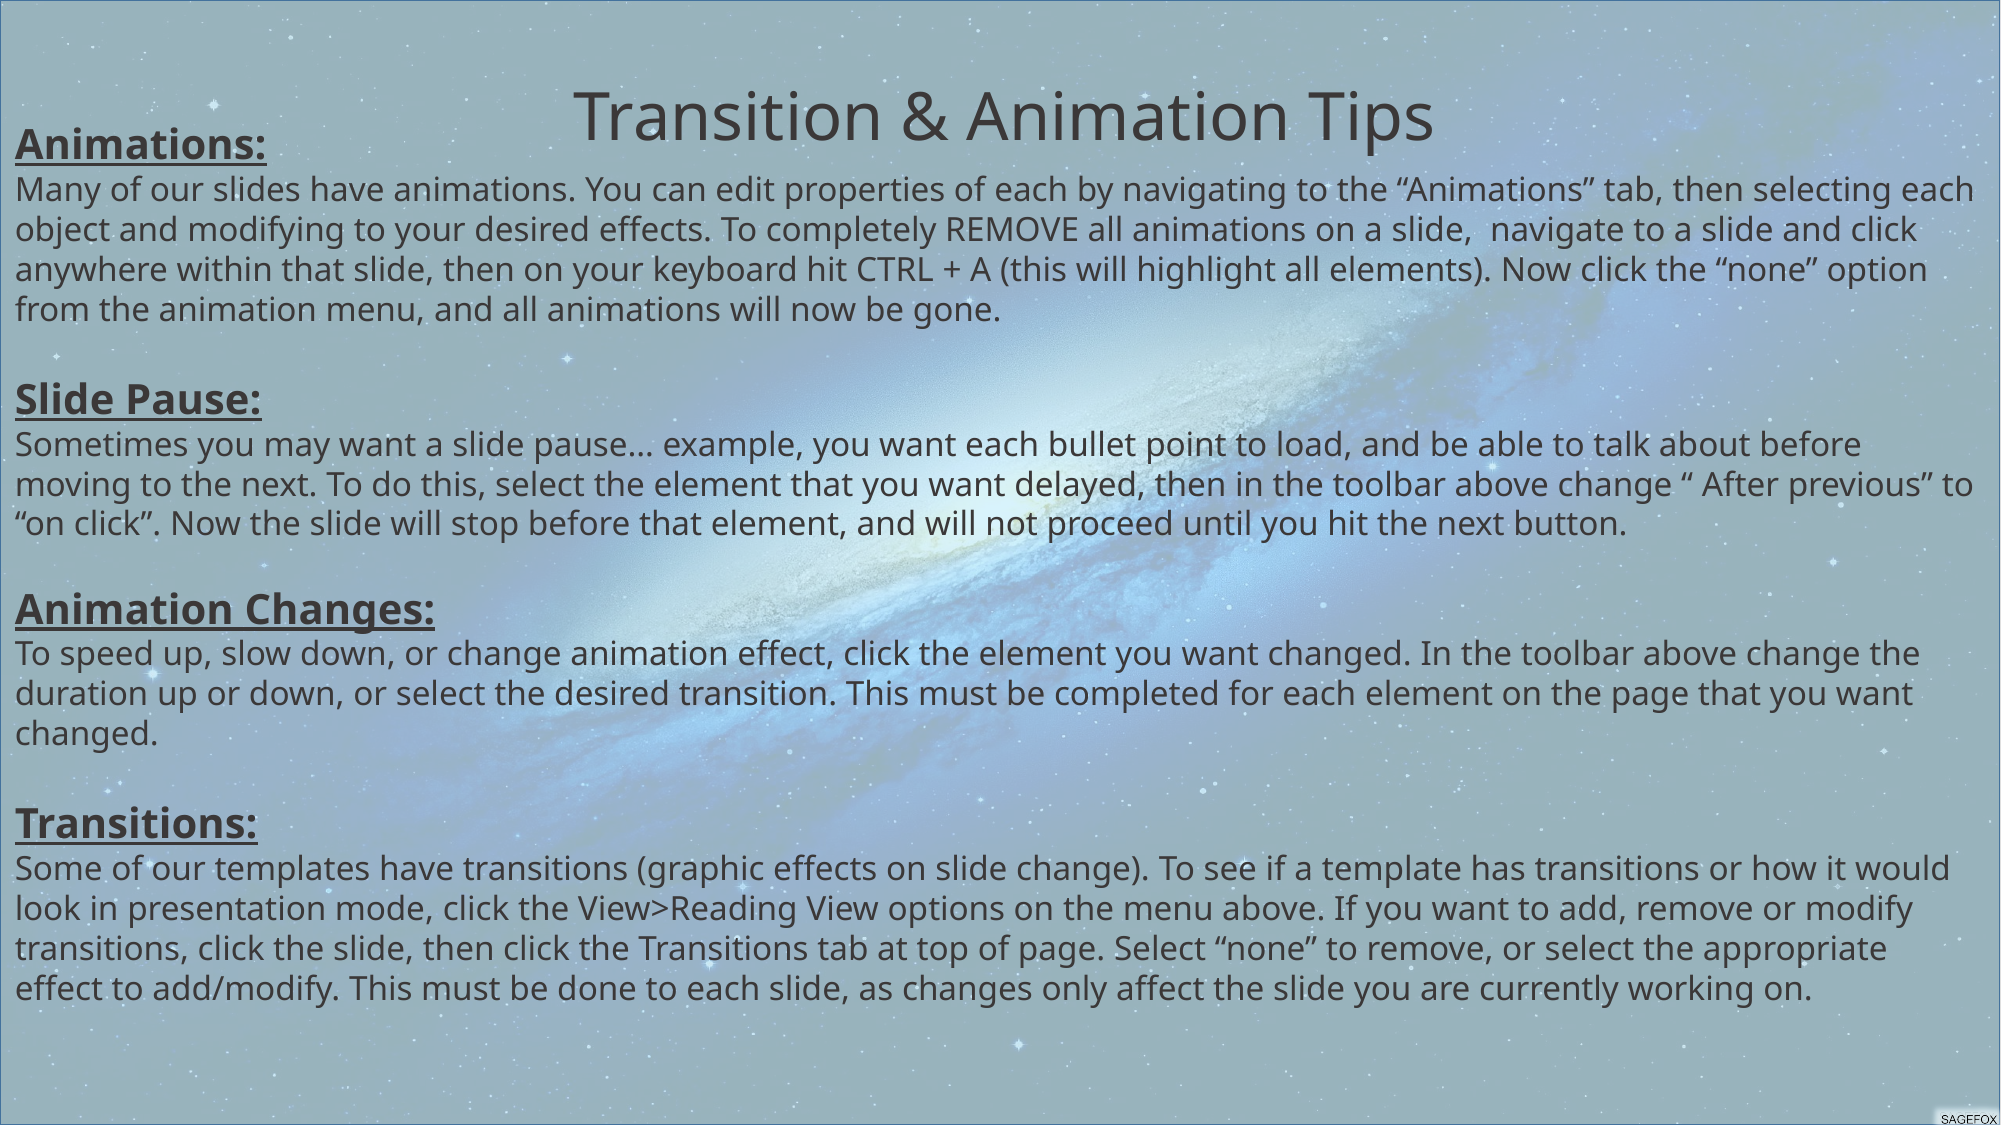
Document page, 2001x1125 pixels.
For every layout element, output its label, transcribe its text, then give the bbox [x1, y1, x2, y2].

title Transition & Animation Tips [477, 59, 1532, 177]
picture [1938, 1114, 1999, 1125]
text_box Animations: Many of our slides have animations. You can edit properties of each by navigating to the “Animations” tab, then selecting each object and modifying to your desired effects. To completely REMOVE all animations on a slide, navigate to a slide and click anywhere within that slide, then on your keyboard hit CTRL + A (this will highlight all elements). Now click the “none” option from the animation menu, and all animations will now be gone. Slide Pause: Sometimes you may want a slide pause… example, you want each bullet point to load, and be able to talk about before moving to the next. To do this, select the element that you want delayed, then in the toolbar above change “ After previous” to “on click”. Now the slide will stop before that element, and will not proceed until you hit the next button. Animation Changes: To speed up, slow down, or change animation effect, click the element you want changed. In the toolbar above change the duration up or down, or select the desired transition. This must be completed for each element on the page that you want changed. Transitions: Some of our templates have transitions (graphic effects on slide change). To see if a template has transitions or how it would look in presentation mode, click the View>Reading View options on the menu above. If you want to add, remove or modify transitions, click the slide, then click the Transitions tab at top of page. Select “none” to remove, or select the appropriate effect to add/modify. This must be done to each slide, as changes only affect the slide you are currently working on. [0, 0, 2000, 1125]
